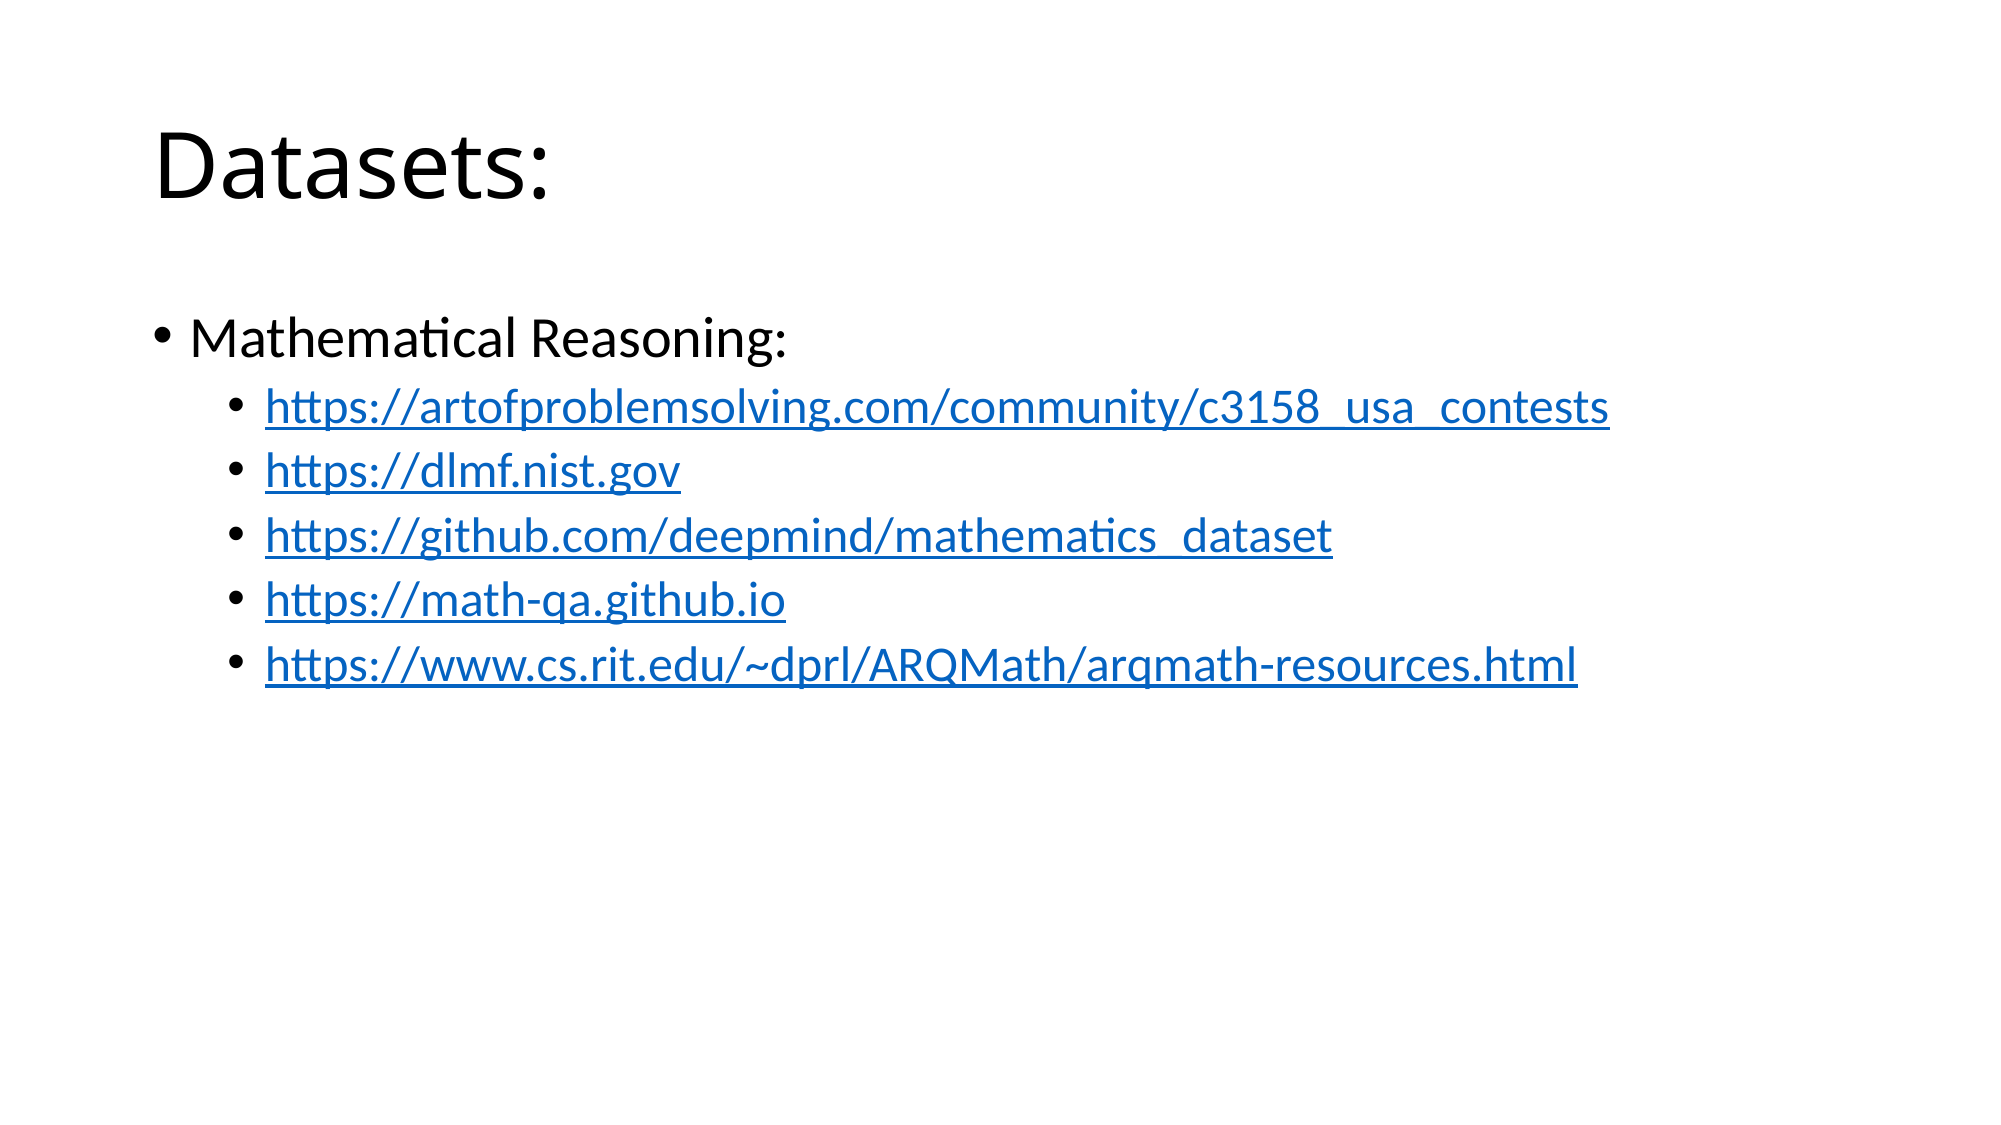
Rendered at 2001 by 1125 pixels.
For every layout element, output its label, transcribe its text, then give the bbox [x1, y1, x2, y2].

list Mathematical Reasoning: https://artofproblemsolving.com/community/c3158_usa_contests https://dlmf.nist.gov https://github.com/deepmind/mathematics_dataset https://math-qa.github.io https://www.cs.rit.edu/~dprl/ARQMath/arqmath-resources.html [137, 299, 1863, 1014]
title Datasets: [137, 59, 1863, 278]
